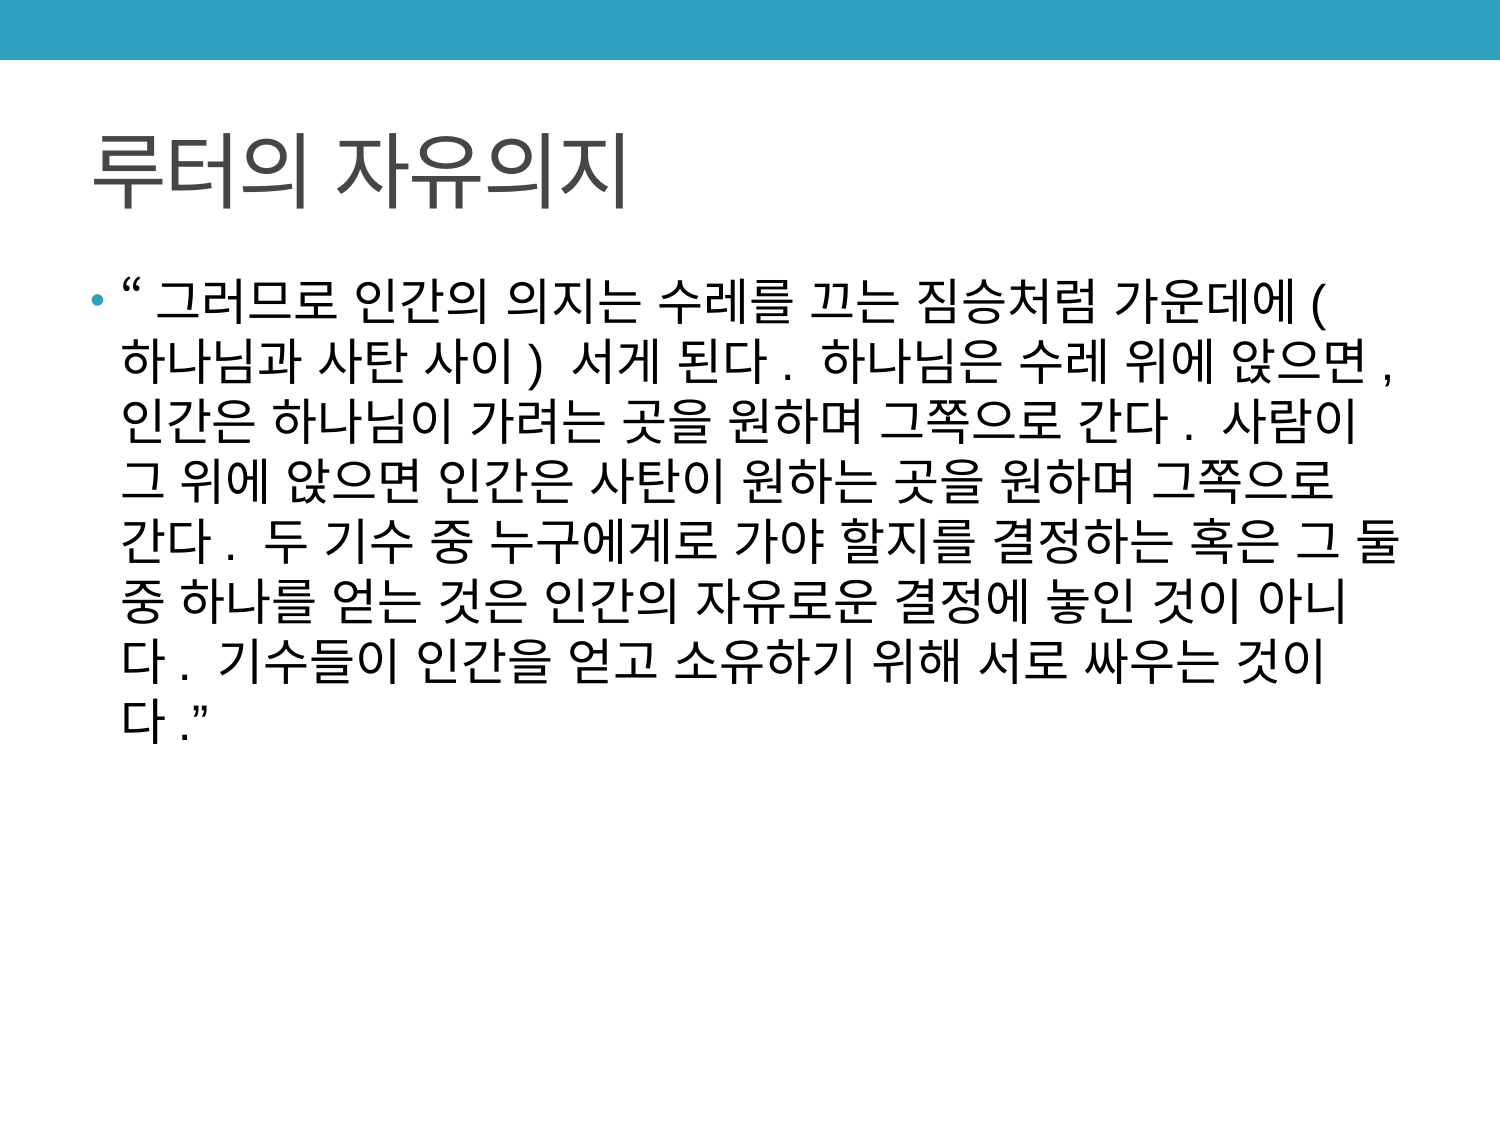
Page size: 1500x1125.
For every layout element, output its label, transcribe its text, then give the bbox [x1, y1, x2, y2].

list “그러므로 인간의 의지는 수레를 끄는 짐승처럼 가운데에(하나님과 사탄 사이) 서게 된다. 하나님은 수레 위에 앉으면, 인간은 하나님이 가려는 곳을 원하며 그쪽으로 간다. 사람이 그 위에 앉으면 인간은 사탄이 원하는 곳을 원하며 그쪽으로 간다. 두 기수 중 누구에게로 가야 할지를 결정하는 혹은 그 둘 중 하나를 얻는 것은 인간의 자유로운 결정에 놓인 것이 아니다. 기수들이 인간을 얻고 소유하기 위해 서로 싸우는 것이다.” [75, 262, 1425, 1063]
title 루터의 자유의지 [75, 87, 1425, 250]
